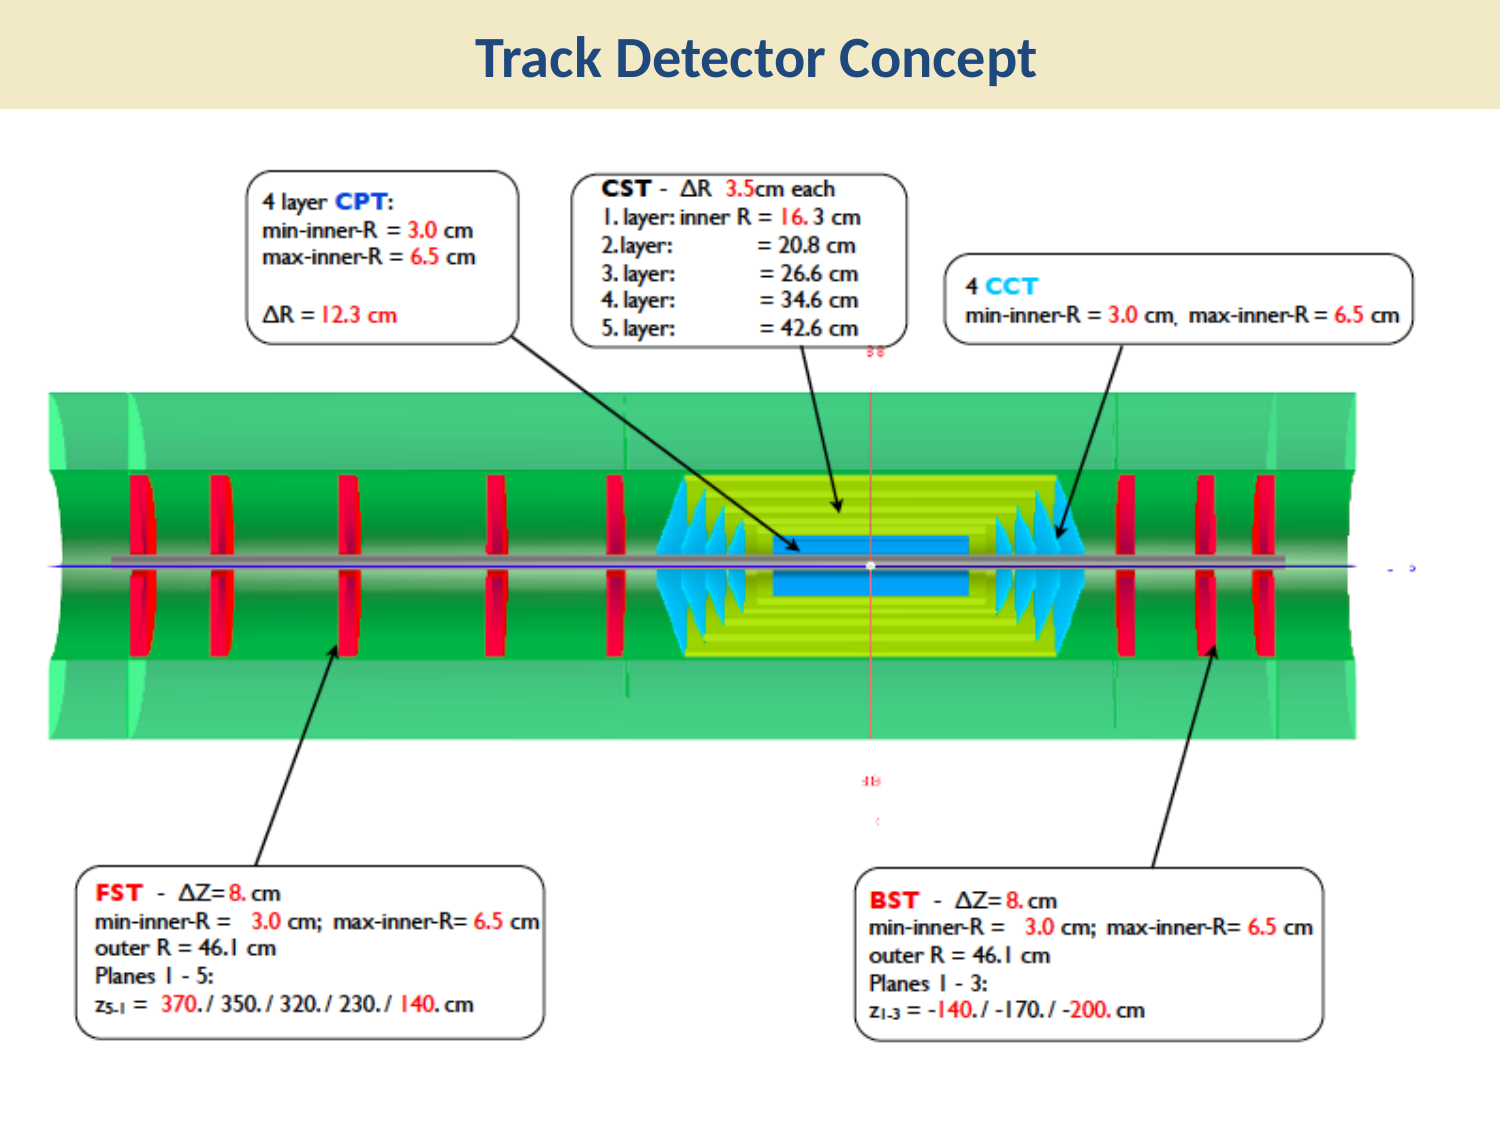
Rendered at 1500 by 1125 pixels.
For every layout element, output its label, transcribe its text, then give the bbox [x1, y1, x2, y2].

picture [26, 148, 1429, 1084]
title Track Detector Concept [0, 0, 1500, 109]
